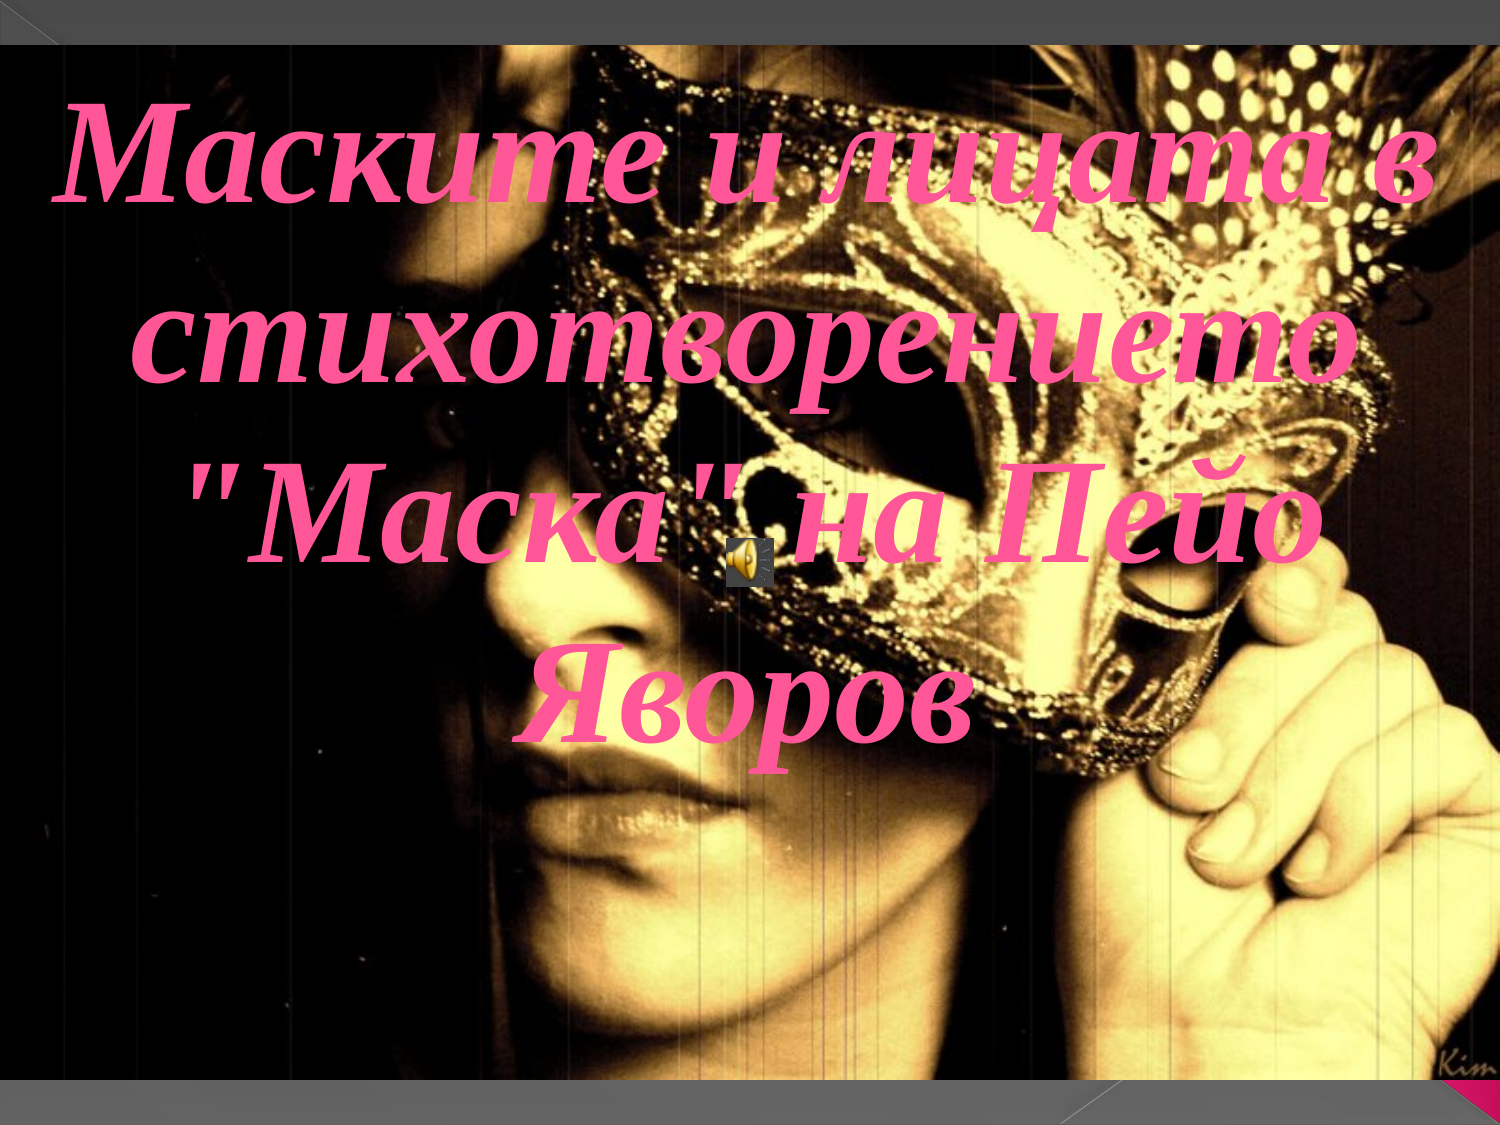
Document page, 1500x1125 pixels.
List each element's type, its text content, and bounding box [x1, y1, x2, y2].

subtitle Маските и лицата в стихотворението "Маска" на Пейо Яворов [0, 45, 1500, 1080]
picture [724, 537, 776, 588]
